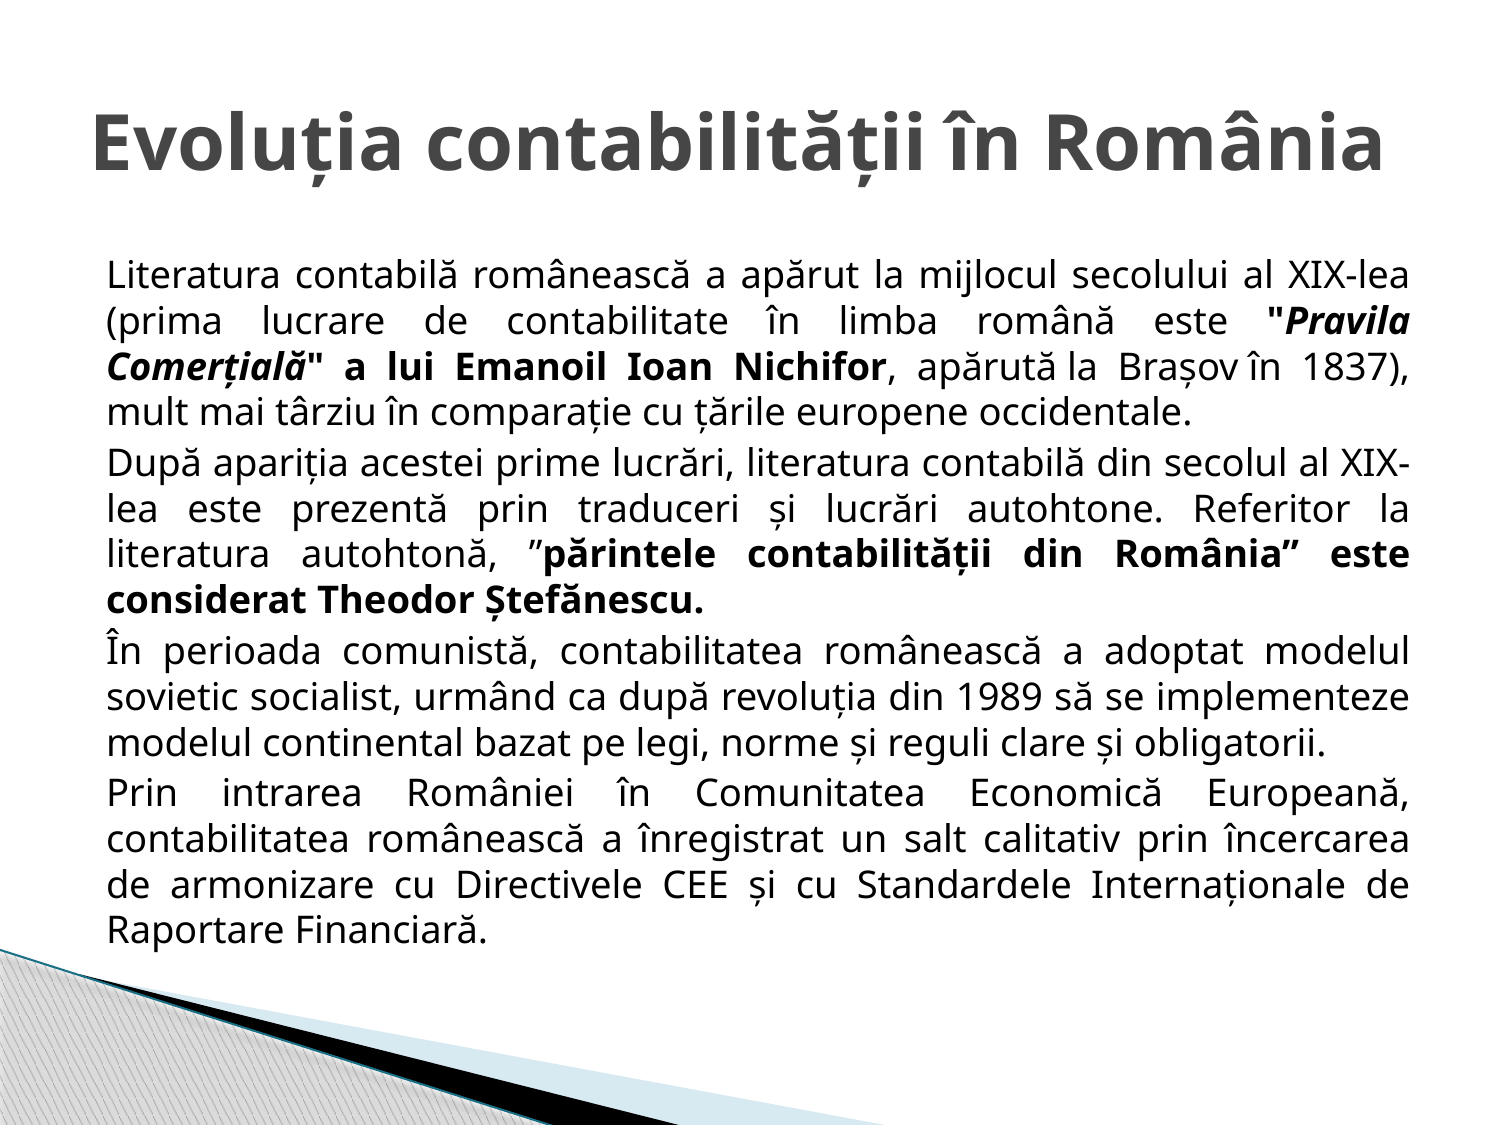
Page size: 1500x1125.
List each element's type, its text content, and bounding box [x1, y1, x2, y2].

list Literatura contabilă românească a apărut la mijlocul secolului al XIX-lea (prima lucrare de contabilitate în limba română este "Pravila Comerțială" a lui Emanoil Ioan Nichifor, apărută la Brașov în 1837), mult mai târziu în comparație cu țările europene occidentale. După apariția acestei prime lucrări, literatura contabilă din secolul al XIX-lea este prezentă prin traduceri și lucrări autohtone. Referitor la literatura autohtonă, ”părintele contabilității din România” este considerat Theodor Ștefănescu. În perioada comunistă, contabilitatea românească a adoptat modelul sovietic socialist, urmând ca după revoluția din 1989 să se implementeze modelul continental bazat pe legi, norme și reguli clare și obligatorii. Prin intrarea României în Comunitatea Economică Europeană, contabilitatea românească a înregistrat un salt calitativ prin încercarea de armonizare cu Directivele CEE și cu Standardele Internaționale de Raportare Financiară. [75, 243, 1425, 986]
title Evoluția contabilității în România [75, 45, 1425, 233]
